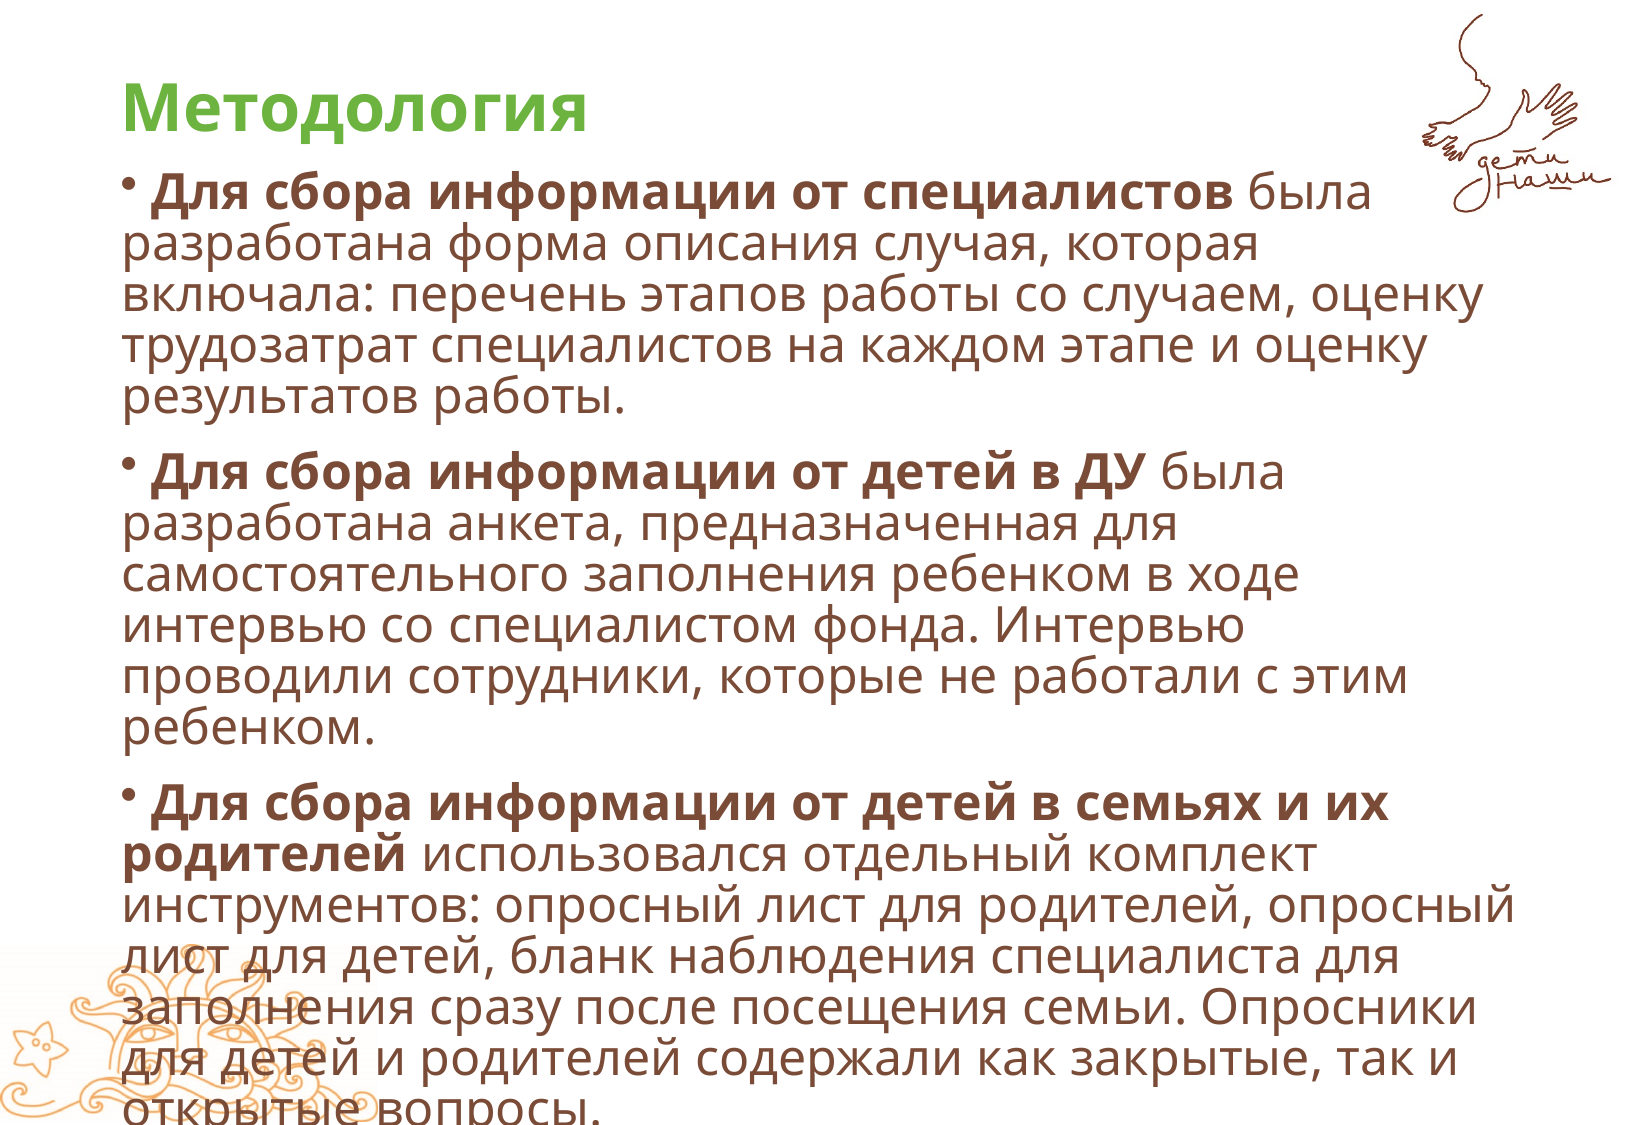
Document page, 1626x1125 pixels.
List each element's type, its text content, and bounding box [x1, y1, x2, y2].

picture [0, 944, 378, 1122]
list Для сбора информации от специалистов была разработана форма описания случая, которая включала: перечень этапов работы со случаем, оценку трудозатрат специалистов на каждом этапе и оценку результатов работы. Для сбора информации от детей в ДУ была разработана анкета, предназначенная для самостоятельного заполнения ребенком в ходе интервью со специалистом фонда. Интервью проводили сотрудники, которые не работали с этим ребенком. Для сбора информации от детей в семьях и их родителей использовался отдельный комплект инструментов: опросный лист для родителей, опросный лист для детей, бланк наблюдения специалиста для заполнения сразу после посещения семьи. Опросники для детей и родителей содержали как закрытые, так и открытые вопросы. [105, 161, 1535, 964]
picture [1400, 0, 1625, 225]
title Методология [105, 32, 1391, 193]
